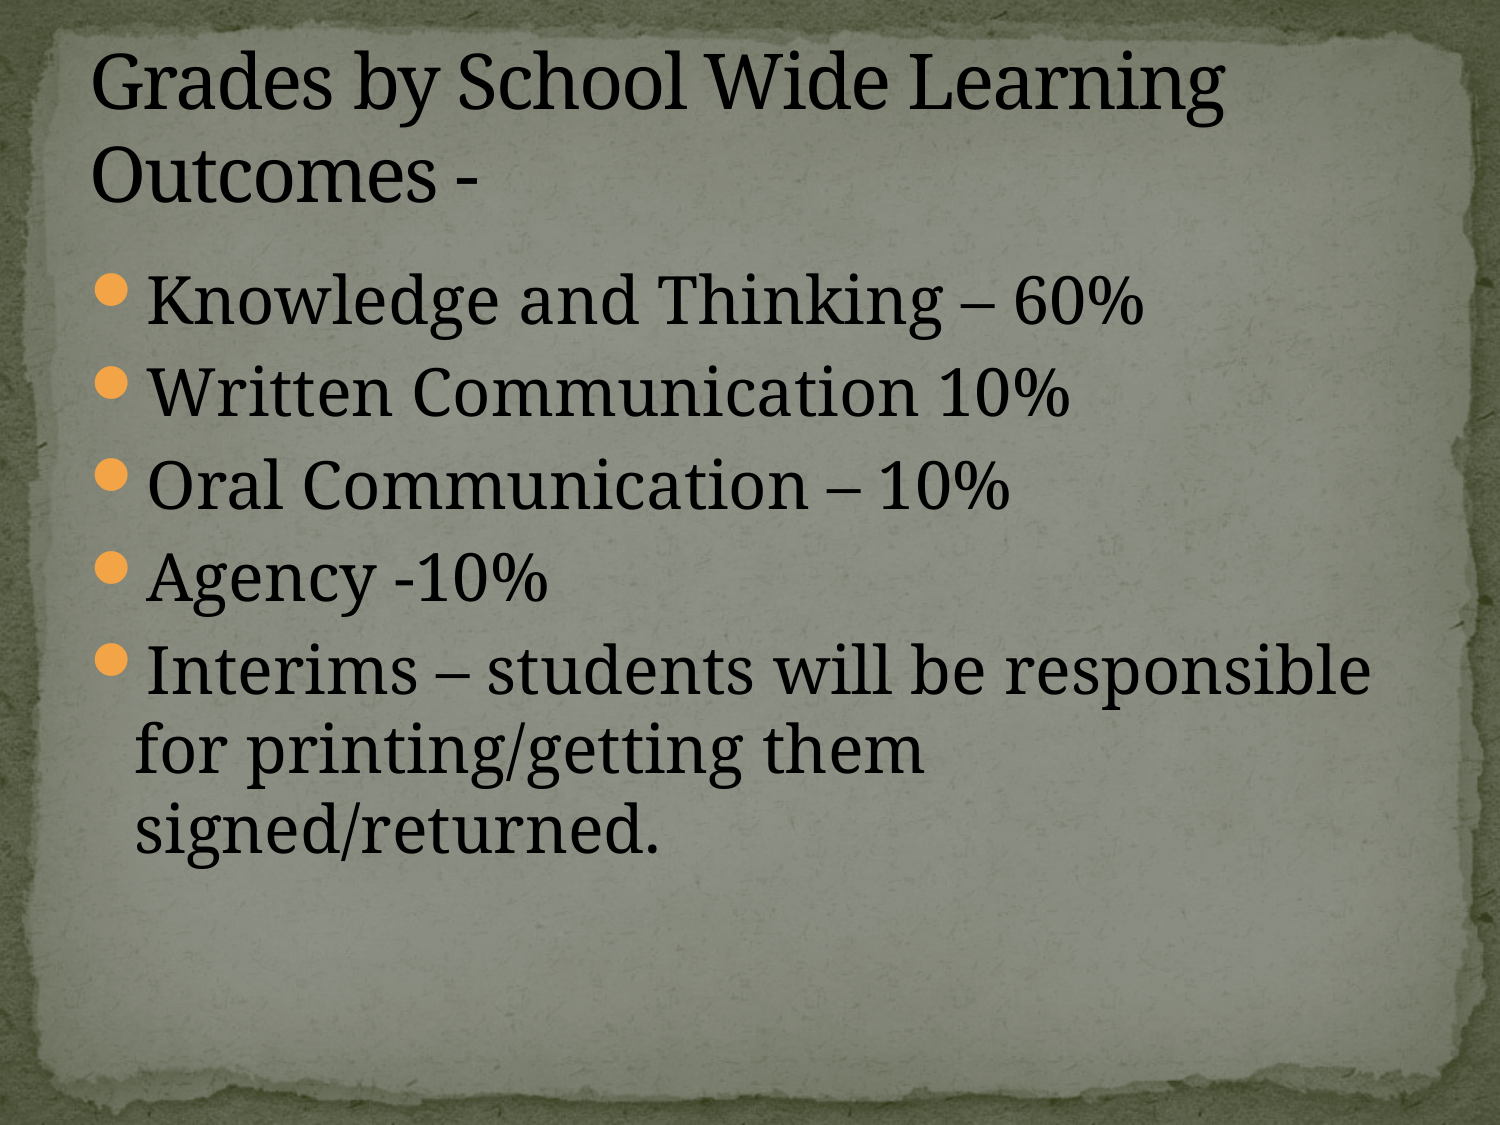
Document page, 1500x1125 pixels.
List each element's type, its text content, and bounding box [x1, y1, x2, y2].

list Knowledge and Thinking – 60% Written Communication 10% Oral Communication – 10% Agency -10% Interims – students will be responsible for printing/getting them signed/returned. [74, 249, 1426, 1001]
title Grades by School Wide Learning Outcomes - [74, 24, 1425, 225]
